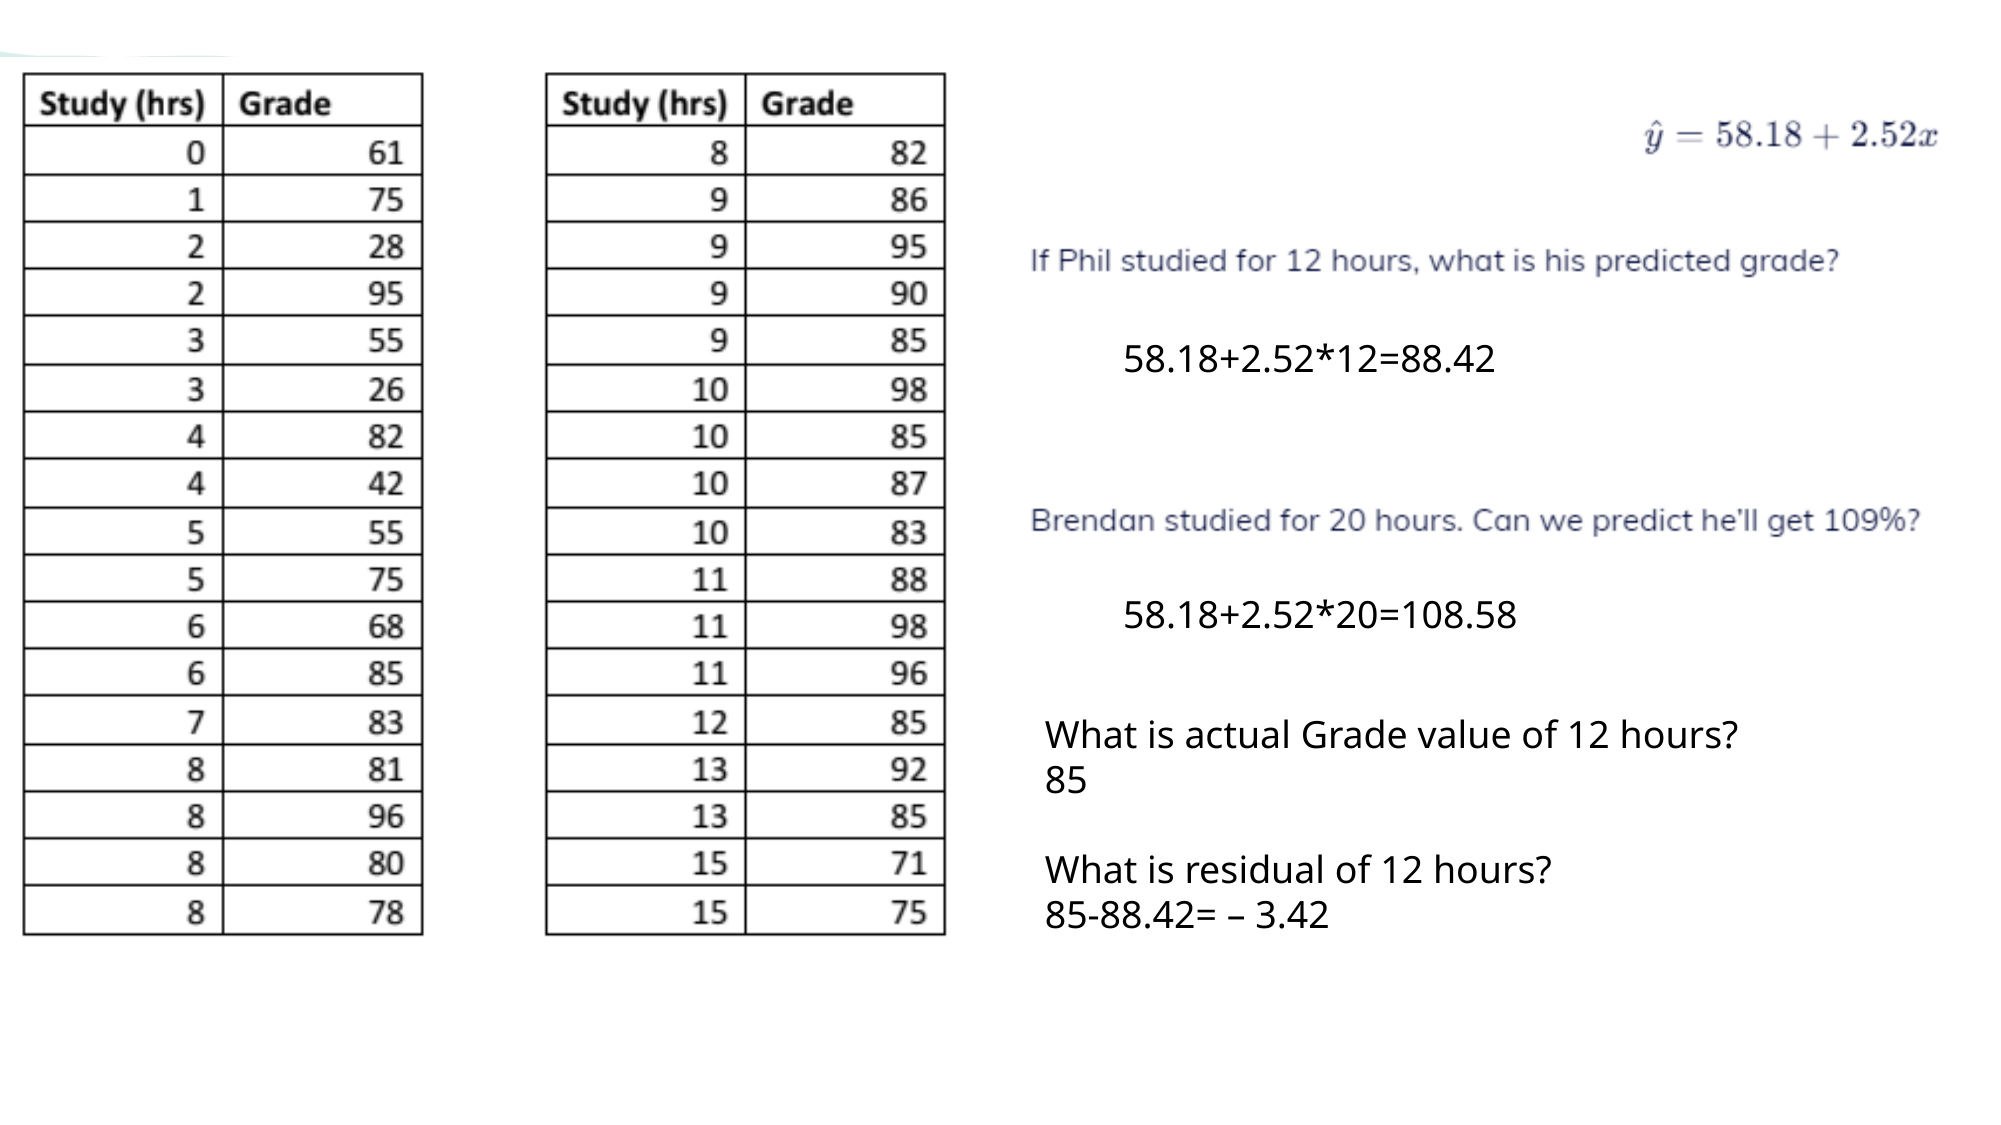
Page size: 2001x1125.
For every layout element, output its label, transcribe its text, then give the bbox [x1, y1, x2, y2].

text_box What is actual Grade value of 12 hours? 85 What is residual of 12 hours? 85-88.42= – 3.42 [1030, 704, 1917, 944]
picture [0, 57, 970, 955]
picture [1016, 97, 1953, 563]
text_box 58.18+2.52*20=108.58 [1108, 583, 1805, 644]
